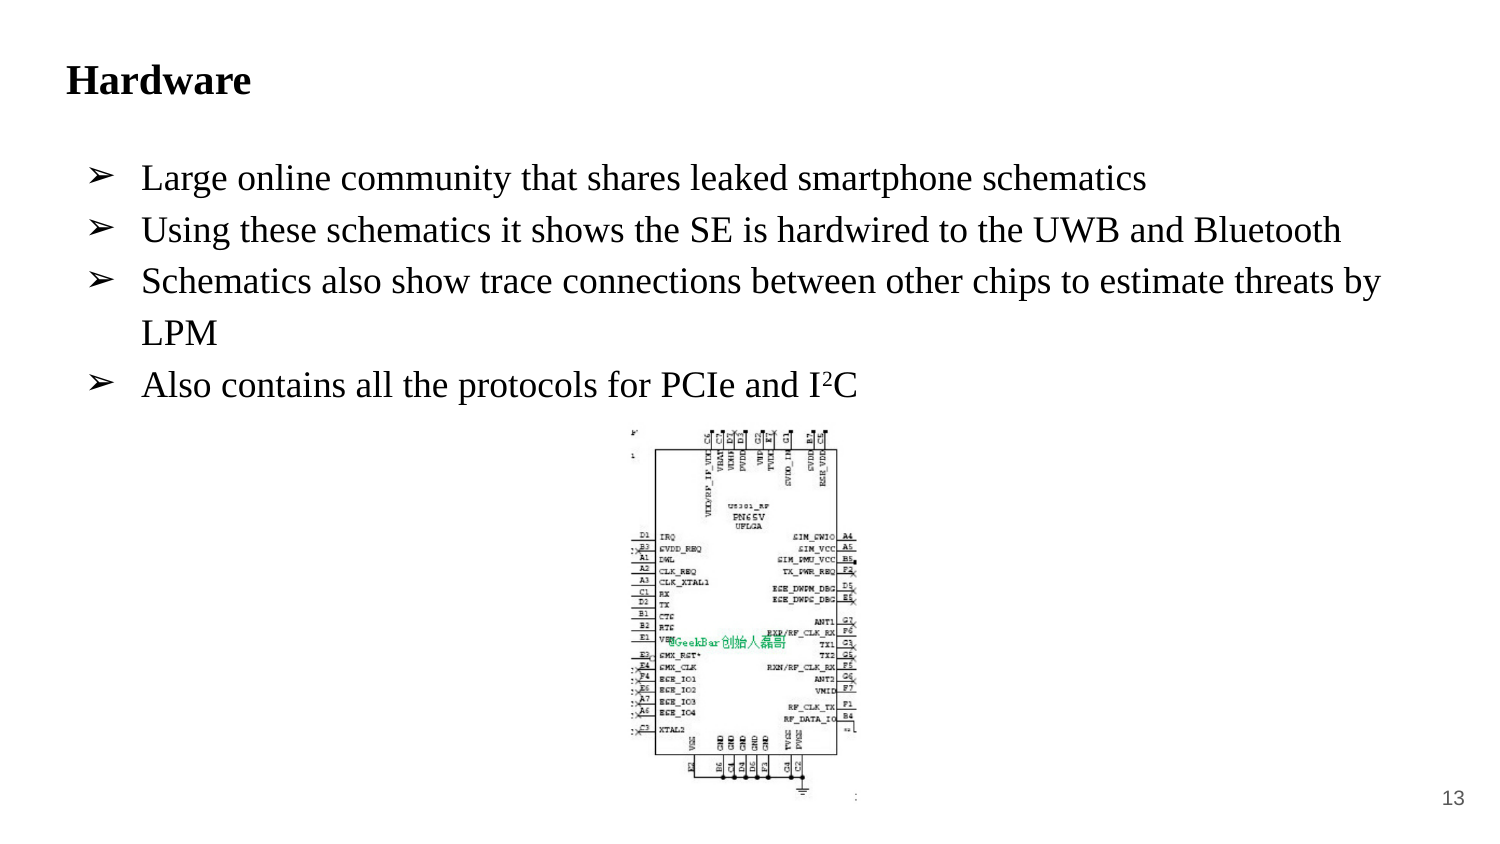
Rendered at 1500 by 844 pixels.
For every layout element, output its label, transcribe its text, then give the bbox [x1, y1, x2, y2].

title Hardware [51, 37, 1449, 131]
list Large online community that shares leaked smartphone schematics Using these schematics it shows the SE is hardwired to the UWB and Bluetooth Schematics also show trace connections between other chips to estimate threats by LPM Also contains all the protocols for PCIe and I2C [51, 131, 1449, 844]
picture [593, 421, 907, 804]
slide_number ‹#› [1389, 764, 1480, 830]
